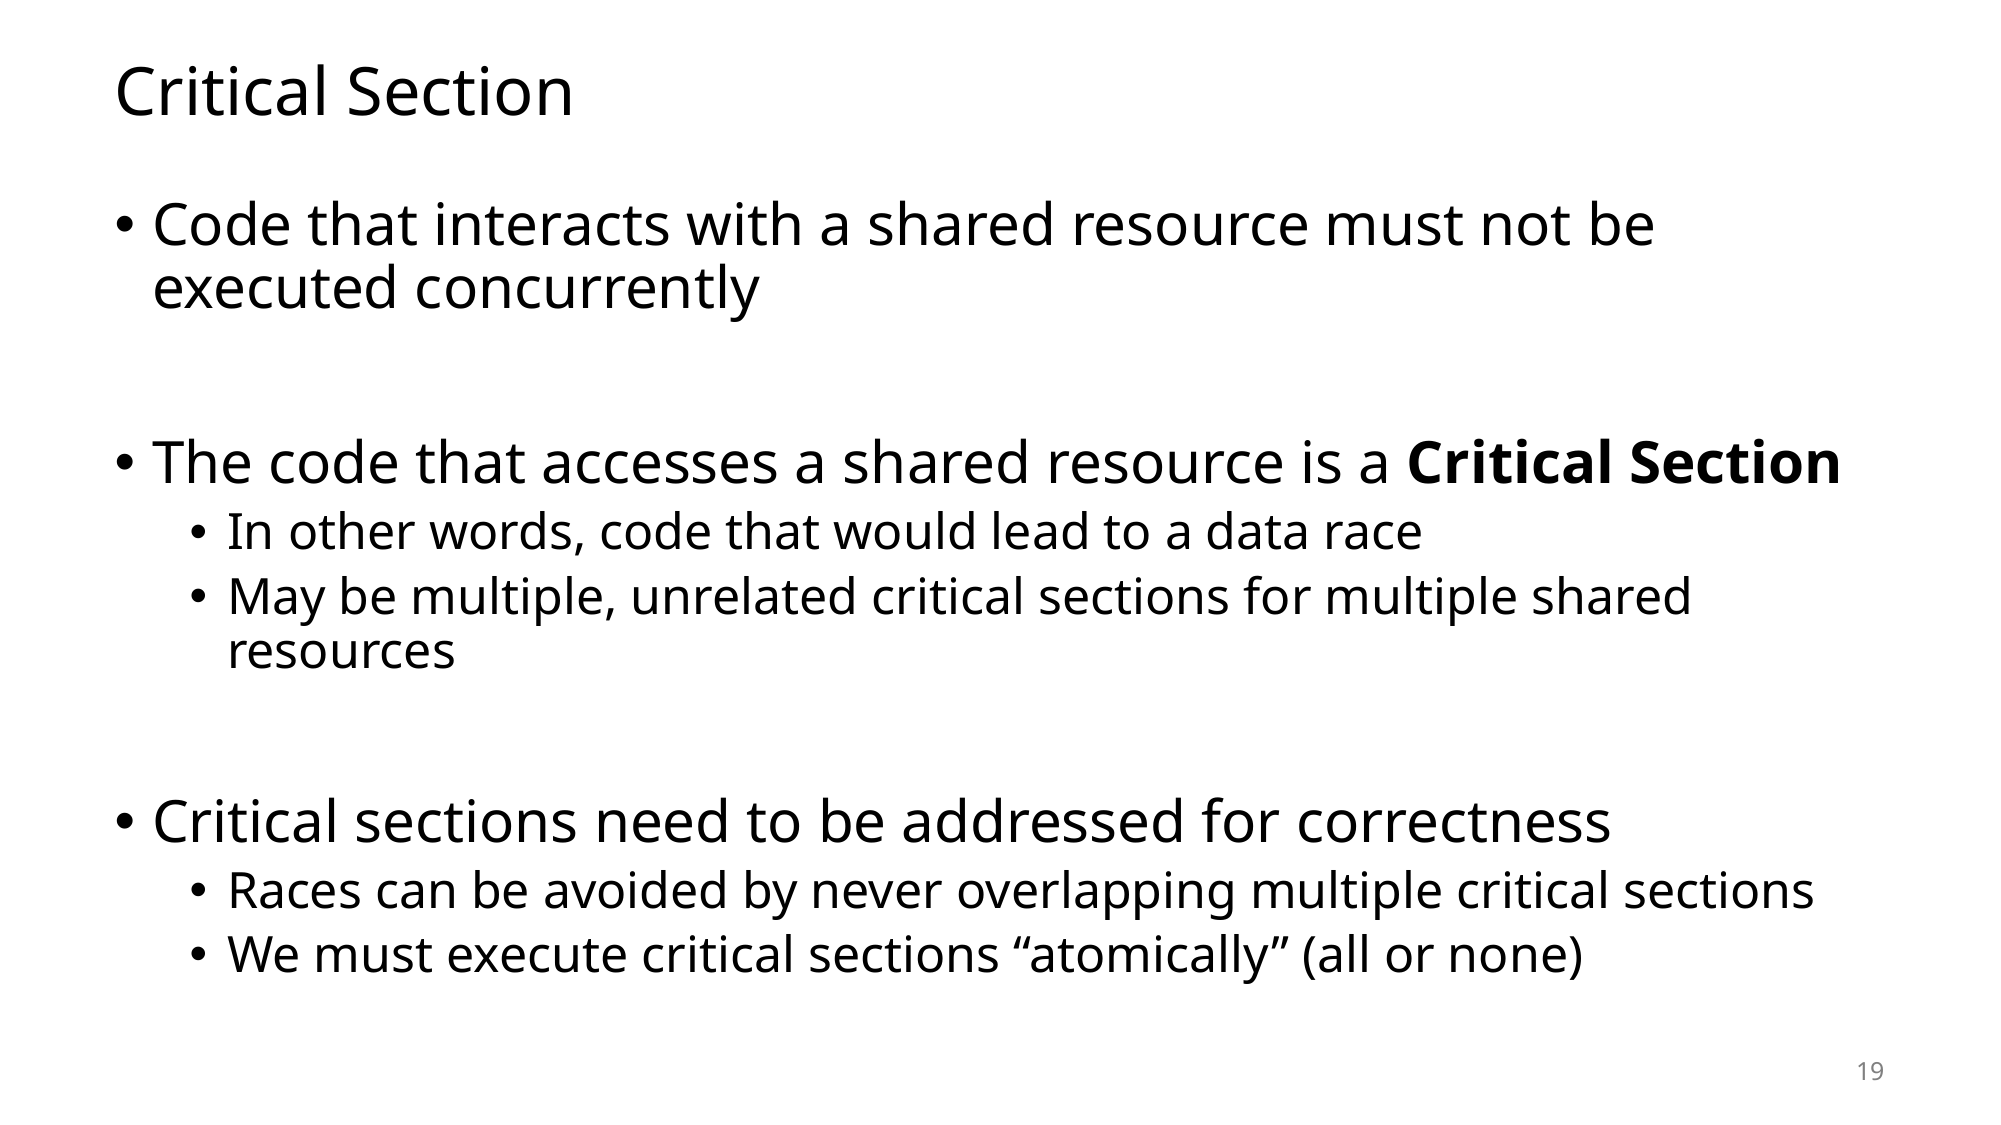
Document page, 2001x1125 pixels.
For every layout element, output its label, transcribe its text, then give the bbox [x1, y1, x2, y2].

title Critical Section [99, 37, 1900, 150]
list Code that interacts with a shared resource must not be executed concurrently The code that accesses a shared resource is a Critical Section In other words, code that would lead to a data race May be multiple, unrelated critical sections for multiple shared resources Critical sections need to be addressed for correctness Races can be avoided by never overlapping multiple critical sections We must execute critical sections “atomically” (all or none) [99, 187, 1900, 1013]
slide_number 19 [1749, 1042, 1900, 1103]
